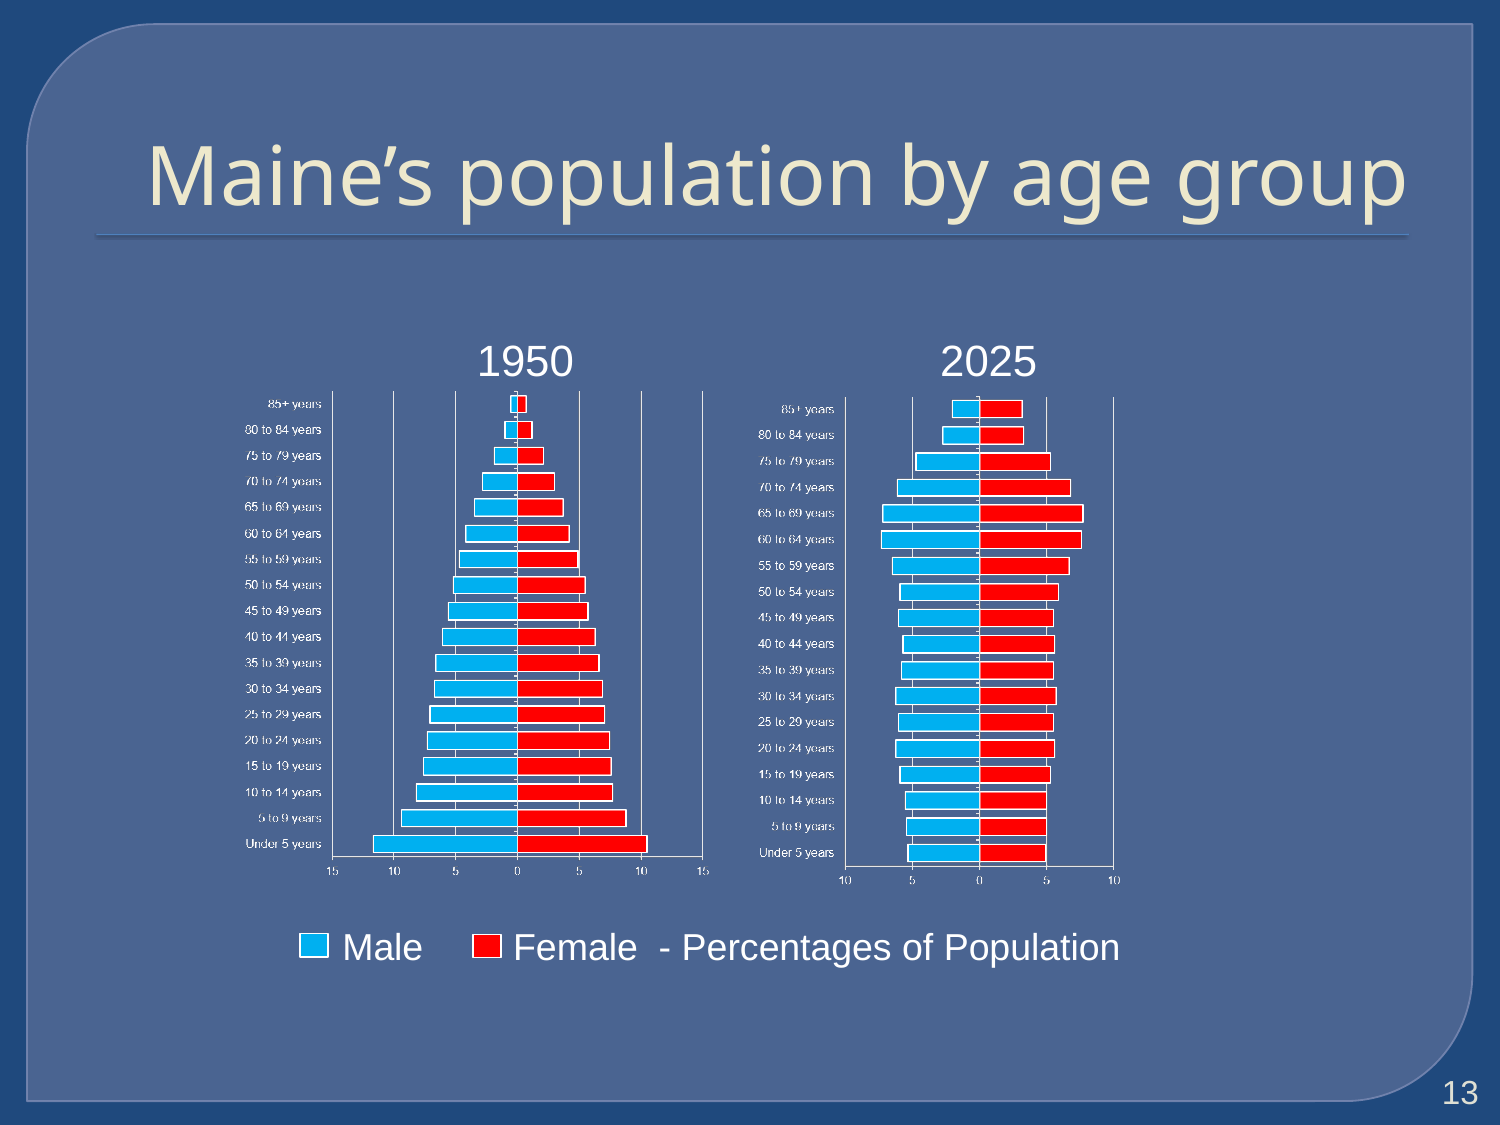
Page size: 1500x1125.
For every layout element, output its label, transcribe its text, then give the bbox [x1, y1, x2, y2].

title Maine’s population by age group [75, 41, 1425, 230]
text_box Male Female - Percentages of Population [264, 915, 1185, 976]
text_box 1950 2025 [745, 324, 1208, 393]
text_box [297, 931, 331, 960]
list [99, 324, 745, 909]
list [749, 381, 1129, 898]
slide_number 13 [1417, 1068, 1494, 1114]
text_box [470, 931, 504, 961]
